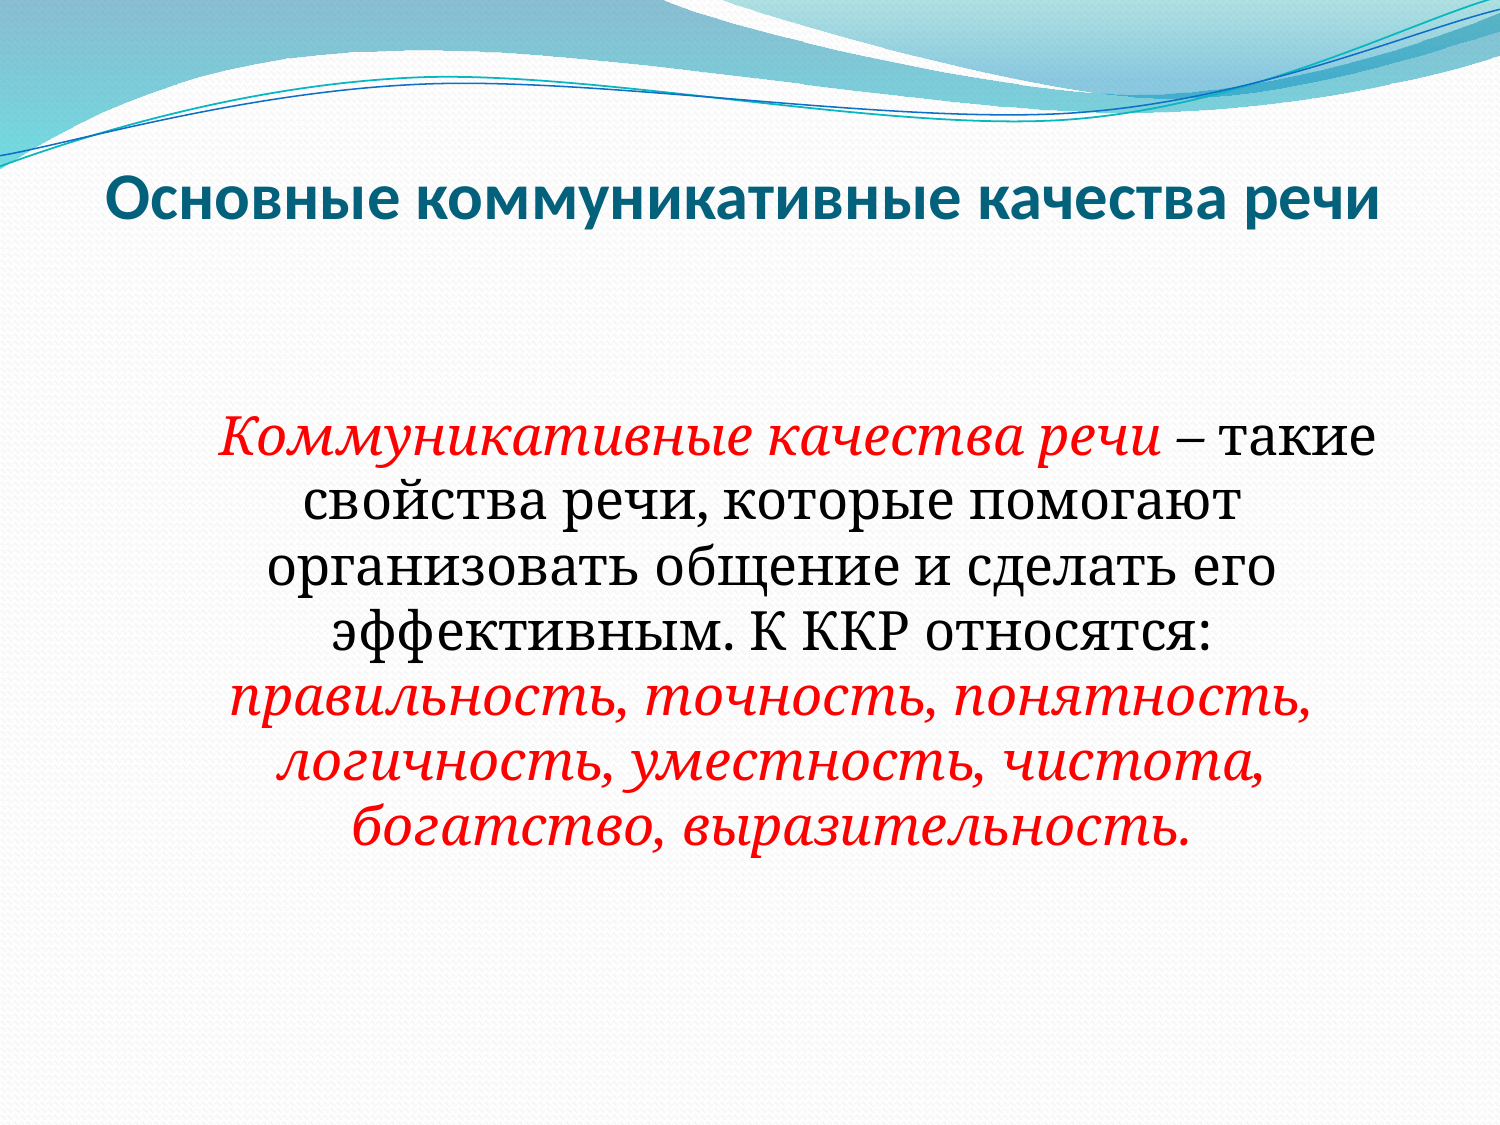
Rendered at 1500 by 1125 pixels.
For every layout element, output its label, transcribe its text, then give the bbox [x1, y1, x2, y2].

title Основные коммуникативные качества речи [76, 125, 1427, 313]
list Коммуникативные качества речи – такие свойства речи, которые помогают организовать общение и сделать его эффективным. К ККР относятся: правильность, точность, понятность, логичность, уместность, чистота, богатство, выразительность. [75, 317, 1425, 1038]
